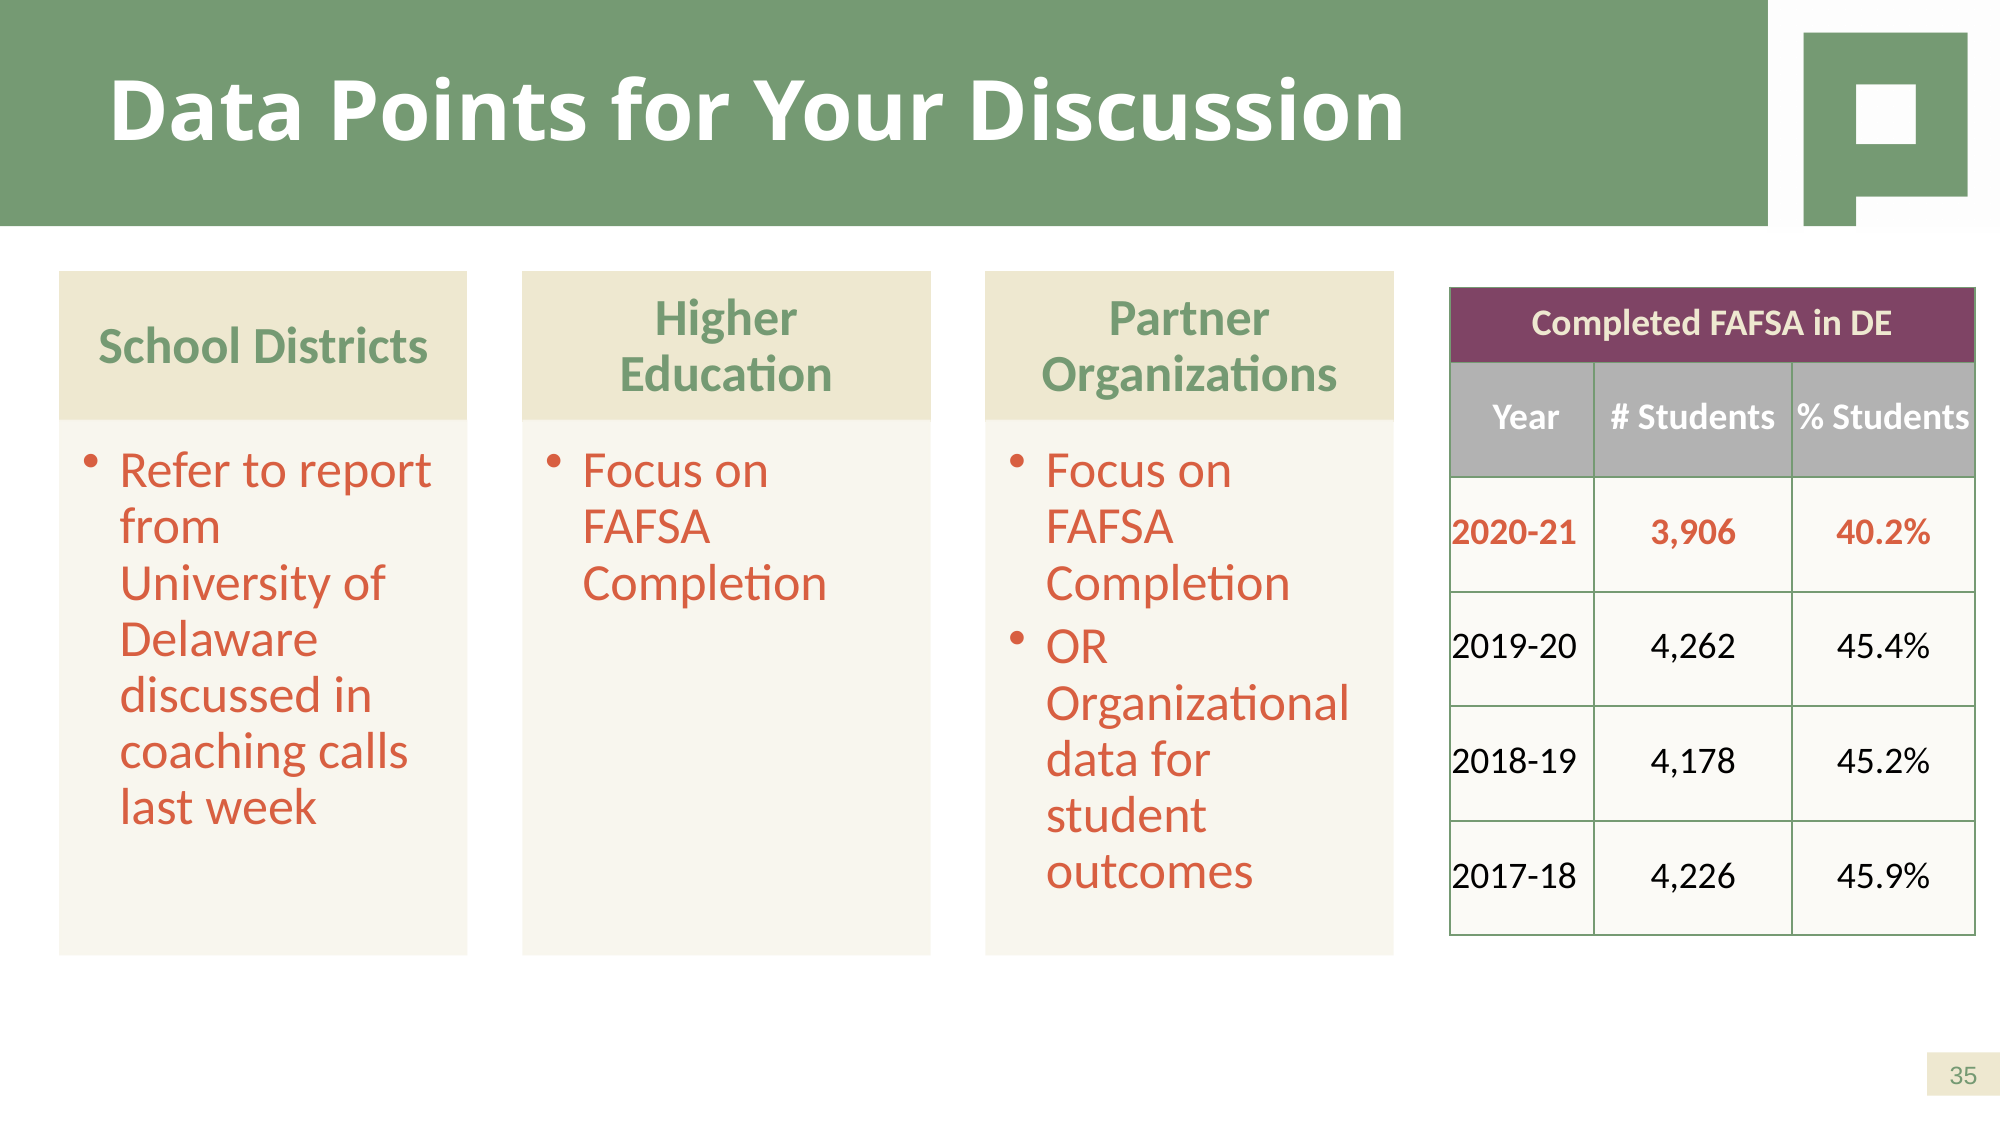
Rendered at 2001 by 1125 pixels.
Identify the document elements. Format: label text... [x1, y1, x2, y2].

slide_number 35 [1927, 1052, 2000, 1096]
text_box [59, 168, 1394, 1058]
table_cell 45.9% [1793, 822, 1974, 934]
title Data Points for Your Discussion [62, 0, 1765, 227]
table_cell 4,178 [1595, 707, 1791, 820]
table_cell 3,906 [1595, 478, 1791, 591]
table_cell 45.4% [1793, 593, 1974, 705]
table_cell 40.2% [1793, 478, 1974, 591]
table_header Completed FAFSA in DE [1451, 288, 1974, 362]
table_cell 2020-21 [1451, 478, 1593, 591]
table_cell 2017-18 [1451, 822, 1593, 934]
table_cell % Students [1793, 363, 1974, 476]
table_cell 45.2% [1793, 707, 1974, 820]
table_cell Year [1451, 363, 1593, 476]
table_cell 4,262 [1595, 593, 1791, 705]
picture [1764, 0, 2001, 236]
table_cell 2019-20 [1451, 593, 1593, 705]
table_cell 2018-19 [1451, 707, 1593, 820]
table_cell 4,226 [1595, 822, 1791, 934]
table_cell # Students [1595, 363, 1791, 476]
